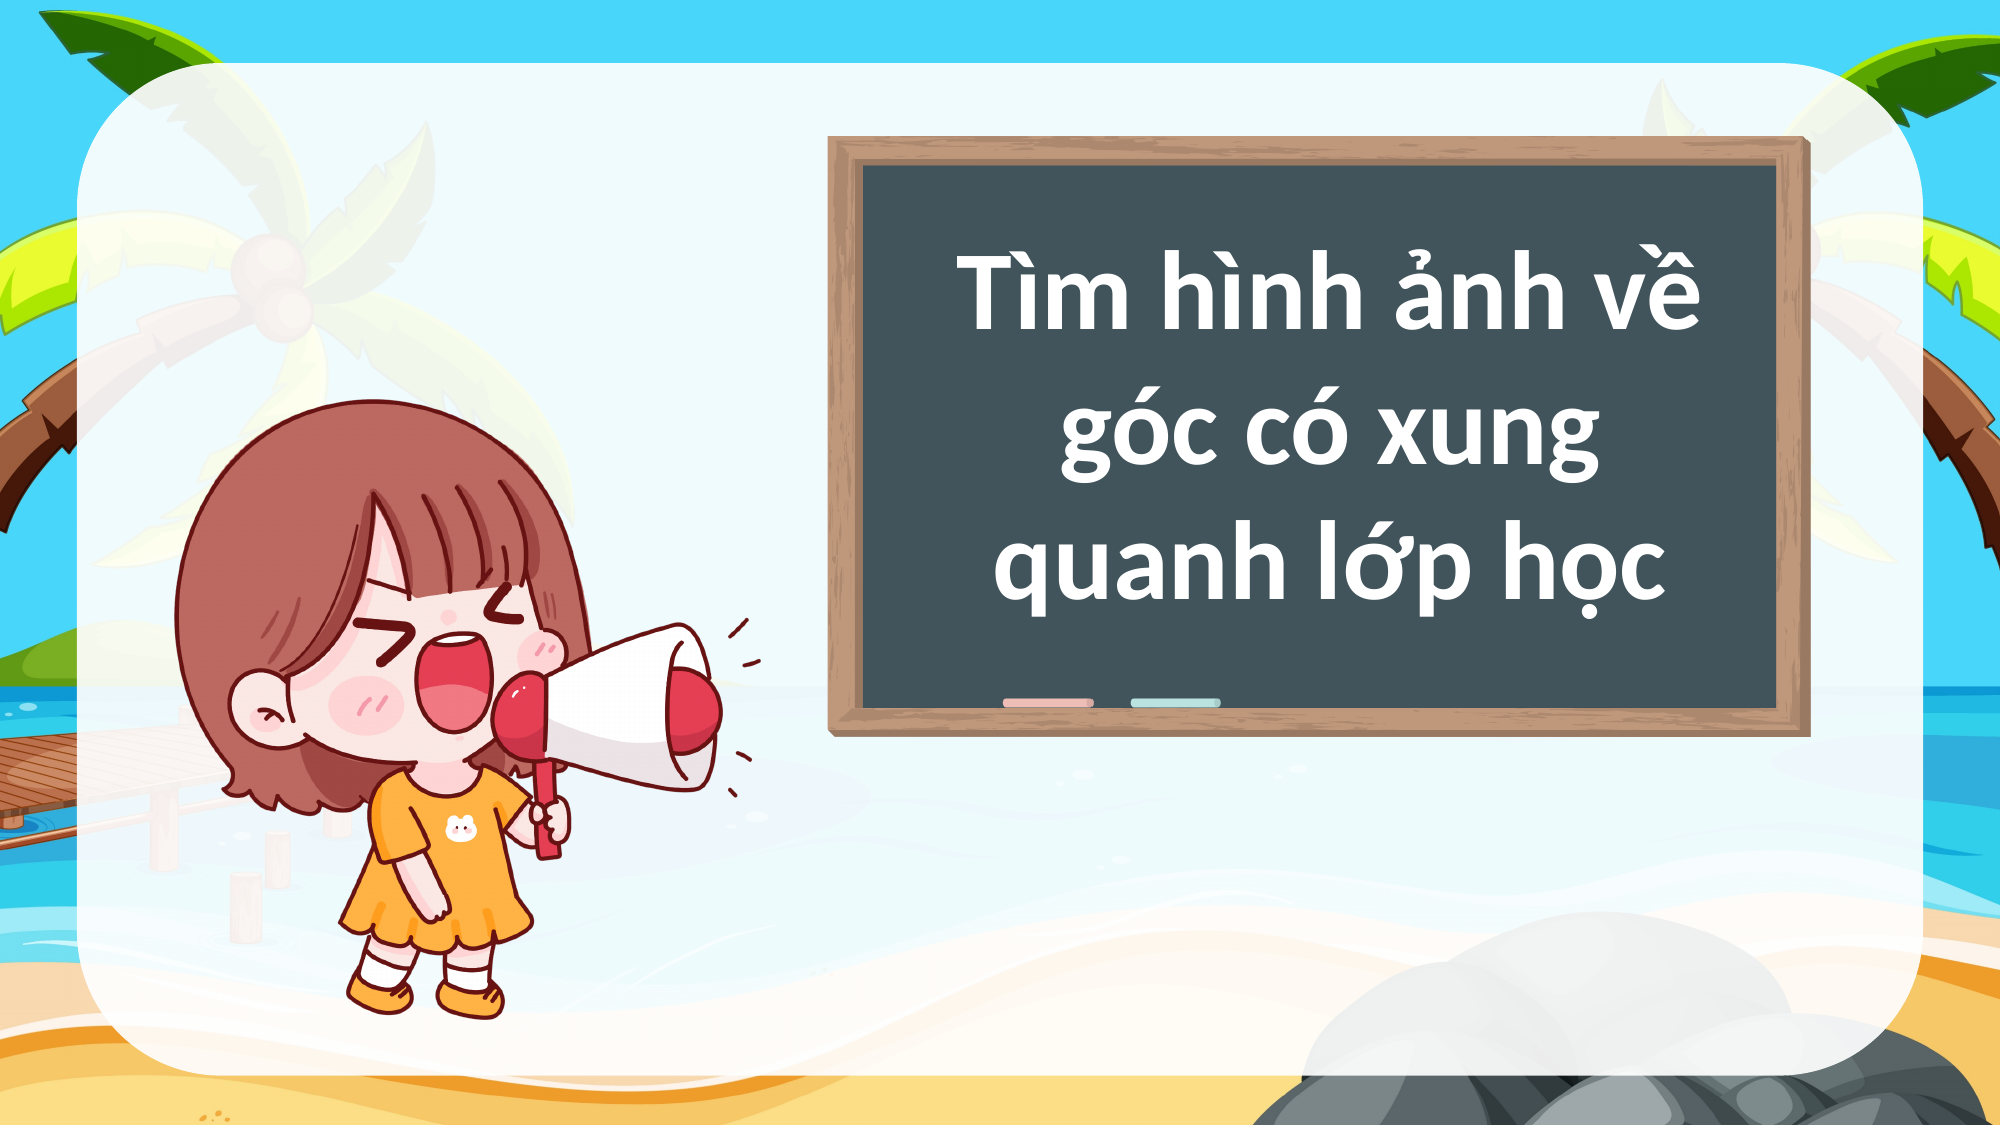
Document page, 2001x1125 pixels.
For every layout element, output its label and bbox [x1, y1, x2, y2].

text_box [777, 91, 1841, 771]
picture [0, 0, 2000, 1125]
